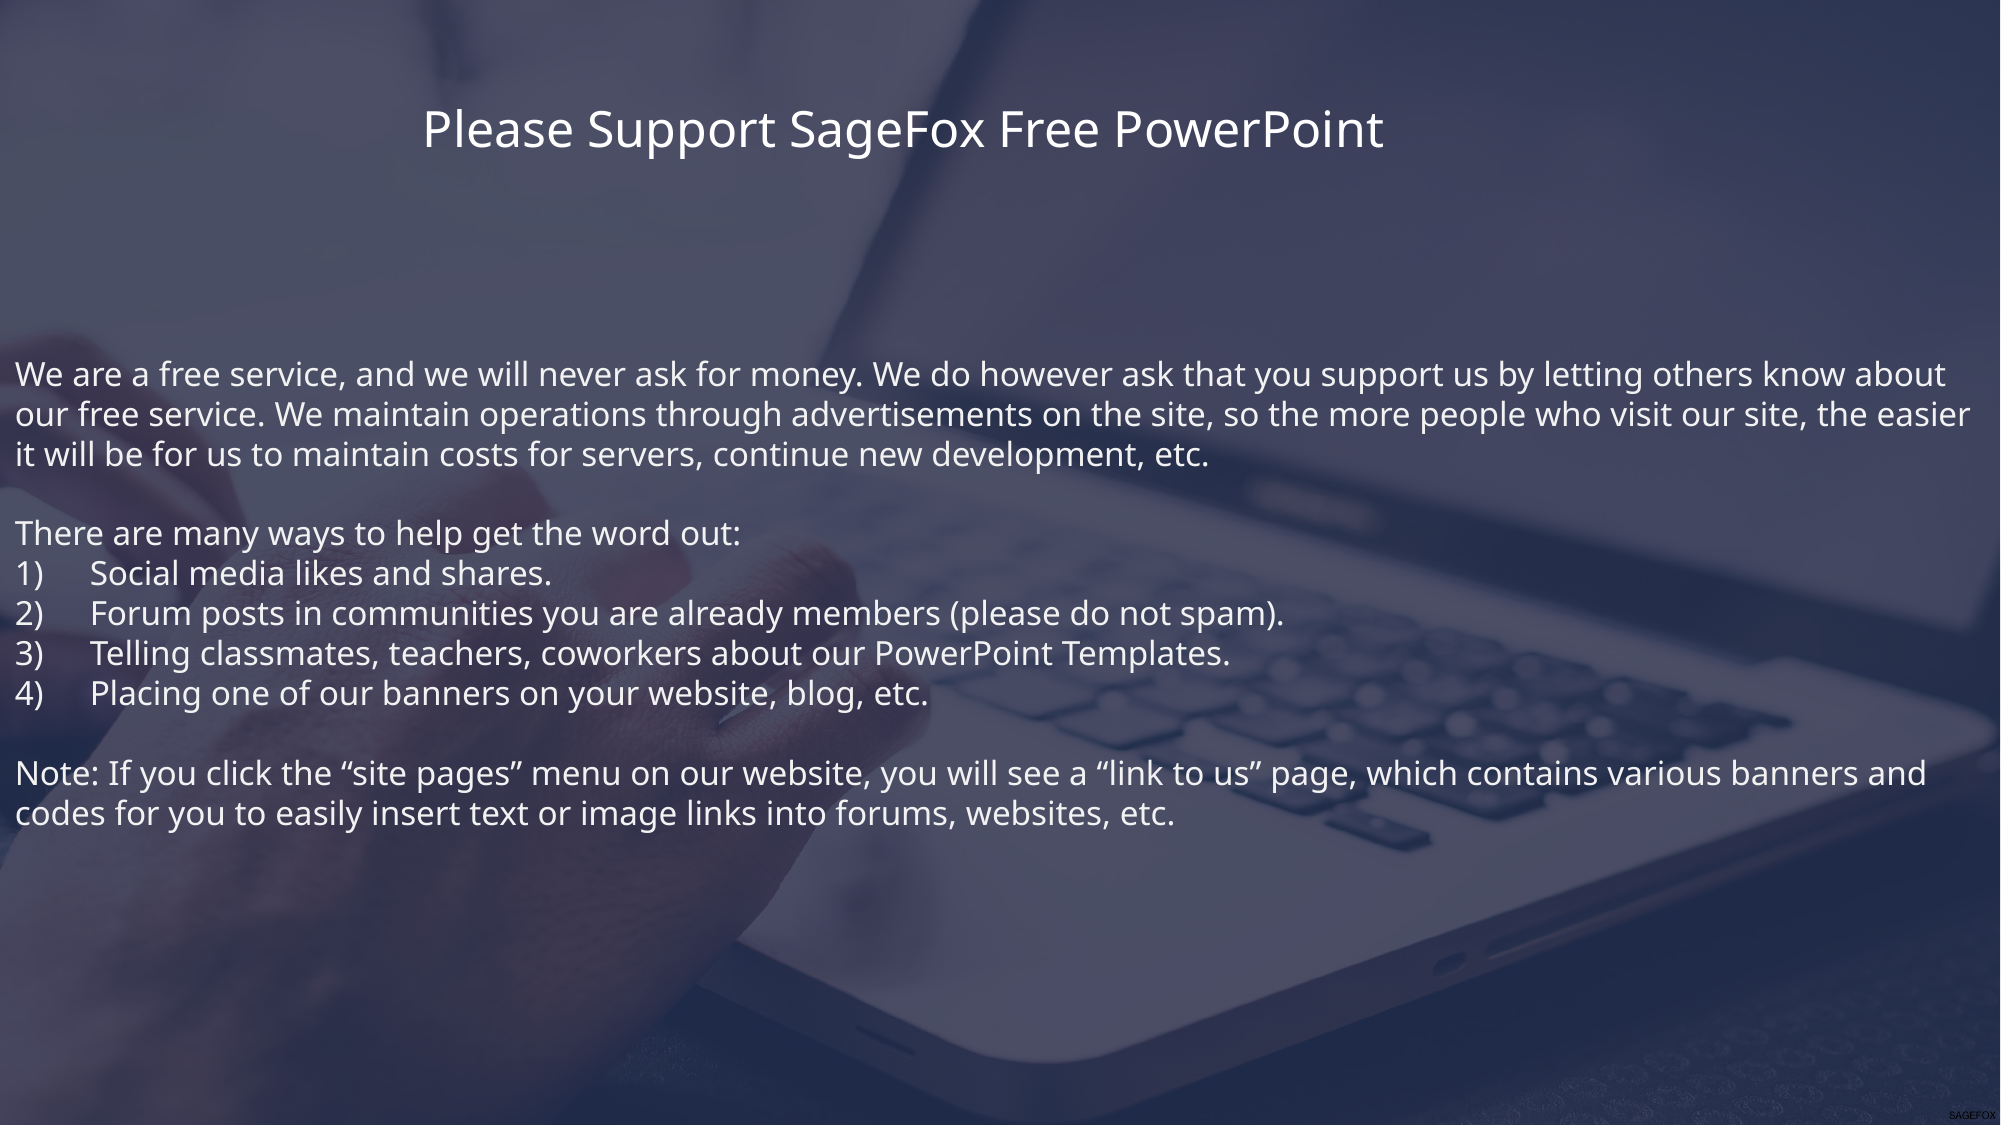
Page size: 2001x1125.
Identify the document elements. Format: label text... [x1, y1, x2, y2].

text_box We are a free service, and we will never ask for money. We do however ask that you support us by letting others know about our free service. We maintain operations through advertisements on the site, so the more people who visit our site, the easier it will be for us to maintain costs for servers, continue new development, etc. There are many ways to help get the word out: Social media likes and shares. Forum posts in communities you are already members (please do not spam). Telling classmates, teachers, coworkers about our PowerPoint Templates. Placing one of our banners on your website, blog, etc. Note: If you click the “site pages” menu on our website, you will see a “link to us” page, which contains various banners and codes for you to easily insert text or image links into forums, websites, etc. [0, 0, 2000, 1125]
title Please Support SageFox Free PowerPoint [363, 72, 1444, 190]
